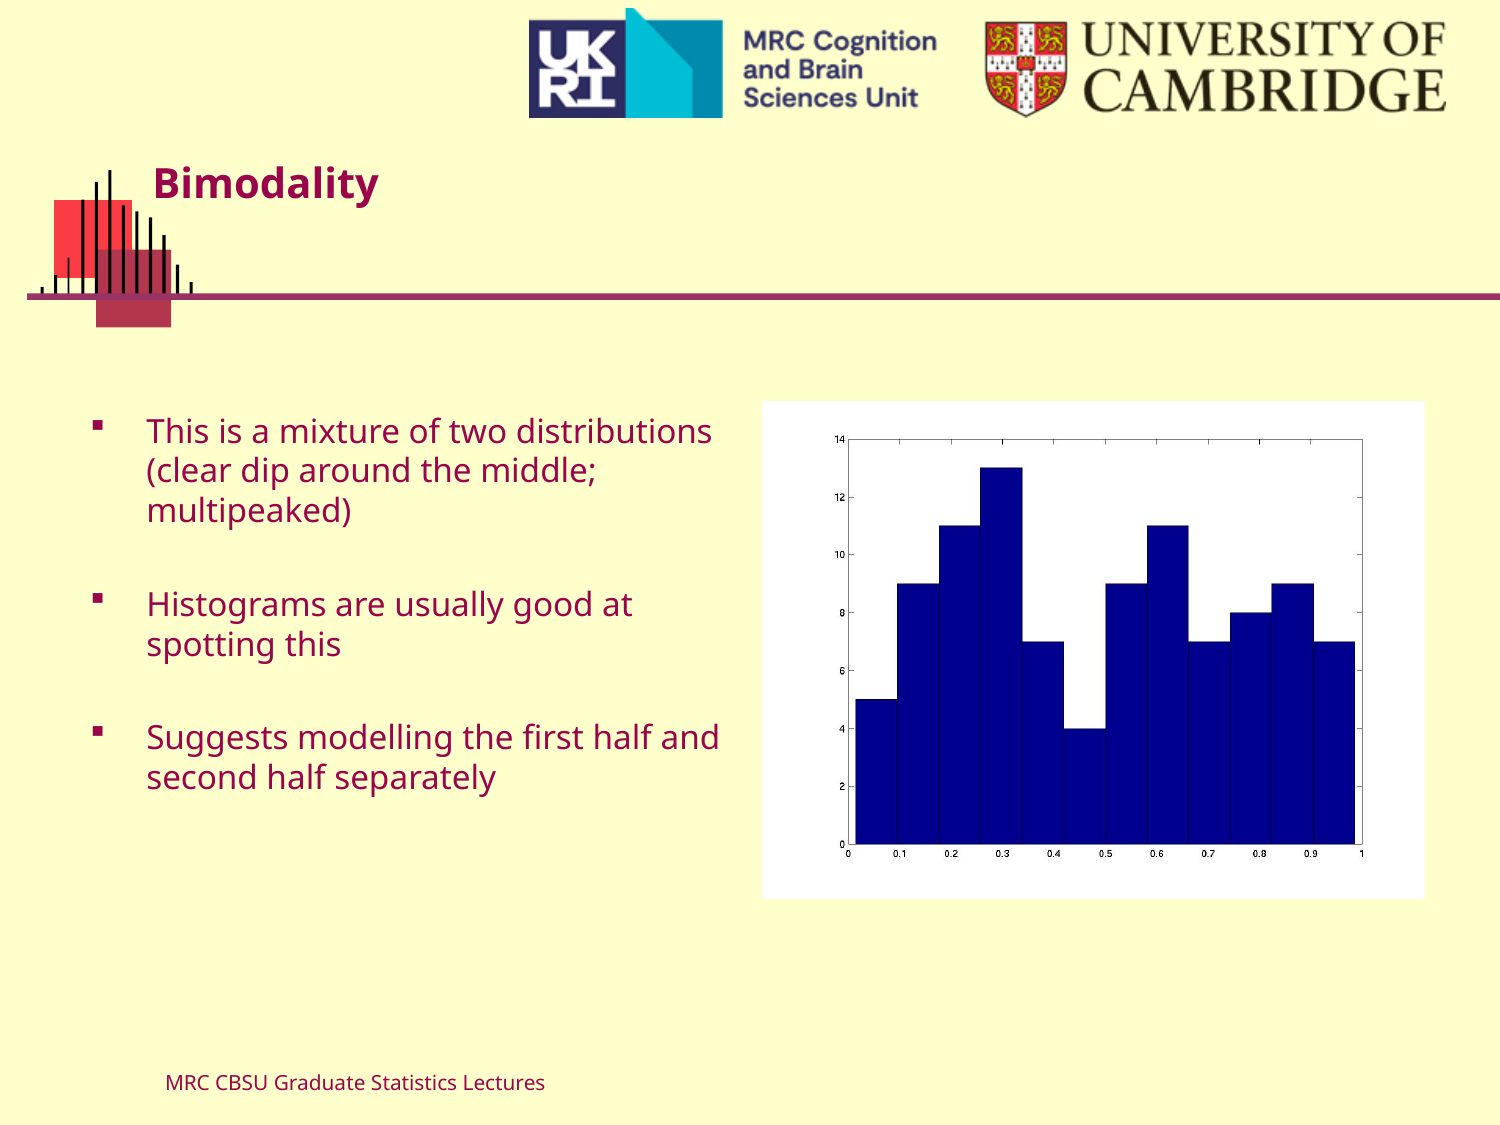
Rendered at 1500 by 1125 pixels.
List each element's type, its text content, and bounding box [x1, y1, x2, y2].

title Bimodality [137, 137, 988, 233]
footer MRC CBSU Graduate Statistics Lectures [149, 1062, 988, 1101]
picture [529, 8, 1446, 118]
list This is a mixture of two distributions (clear dip around the middle; multipeaked) Histograms are usually good at spotting this Suggests modelling the first half and second half separately [75, 262, 738, 1038]
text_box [762, 401, 1426, 899]
